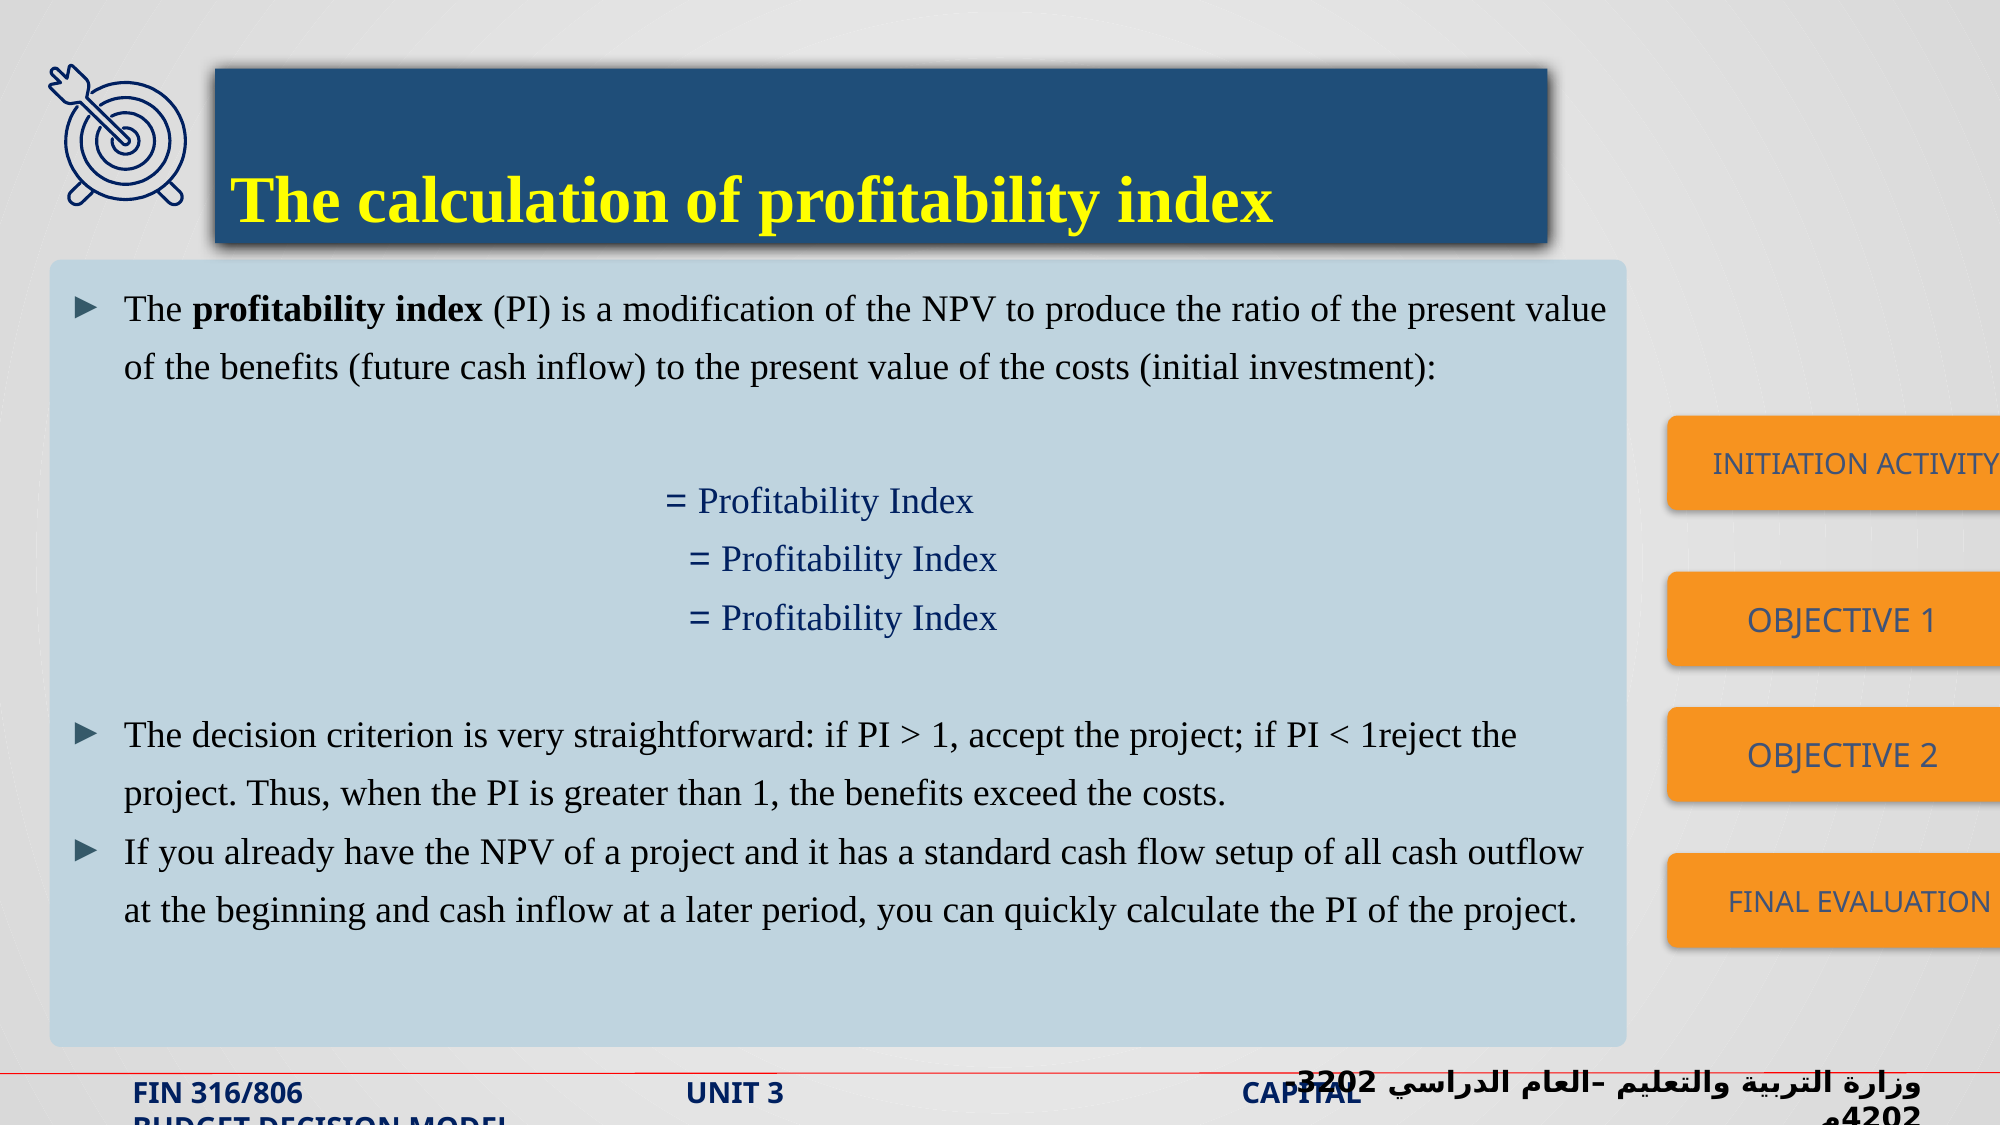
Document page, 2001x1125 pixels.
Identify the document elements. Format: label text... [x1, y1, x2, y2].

text_box The calculation of profitability index [215, 68, 1548, 244]
text_box FINAL EVALUATION [1666, 852, 2000, 949]
text_box OBJECTIVE 1 [1666, 570, 2000, 668]
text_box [49, 65, 186, 205]
text_box OBJECTIVE 2 [1666, 706, 2000, 803]
text_box INITIATION ACTIVITY [1666, 414, 2000, 512]
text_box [0, 1066, 2000, 1125]
